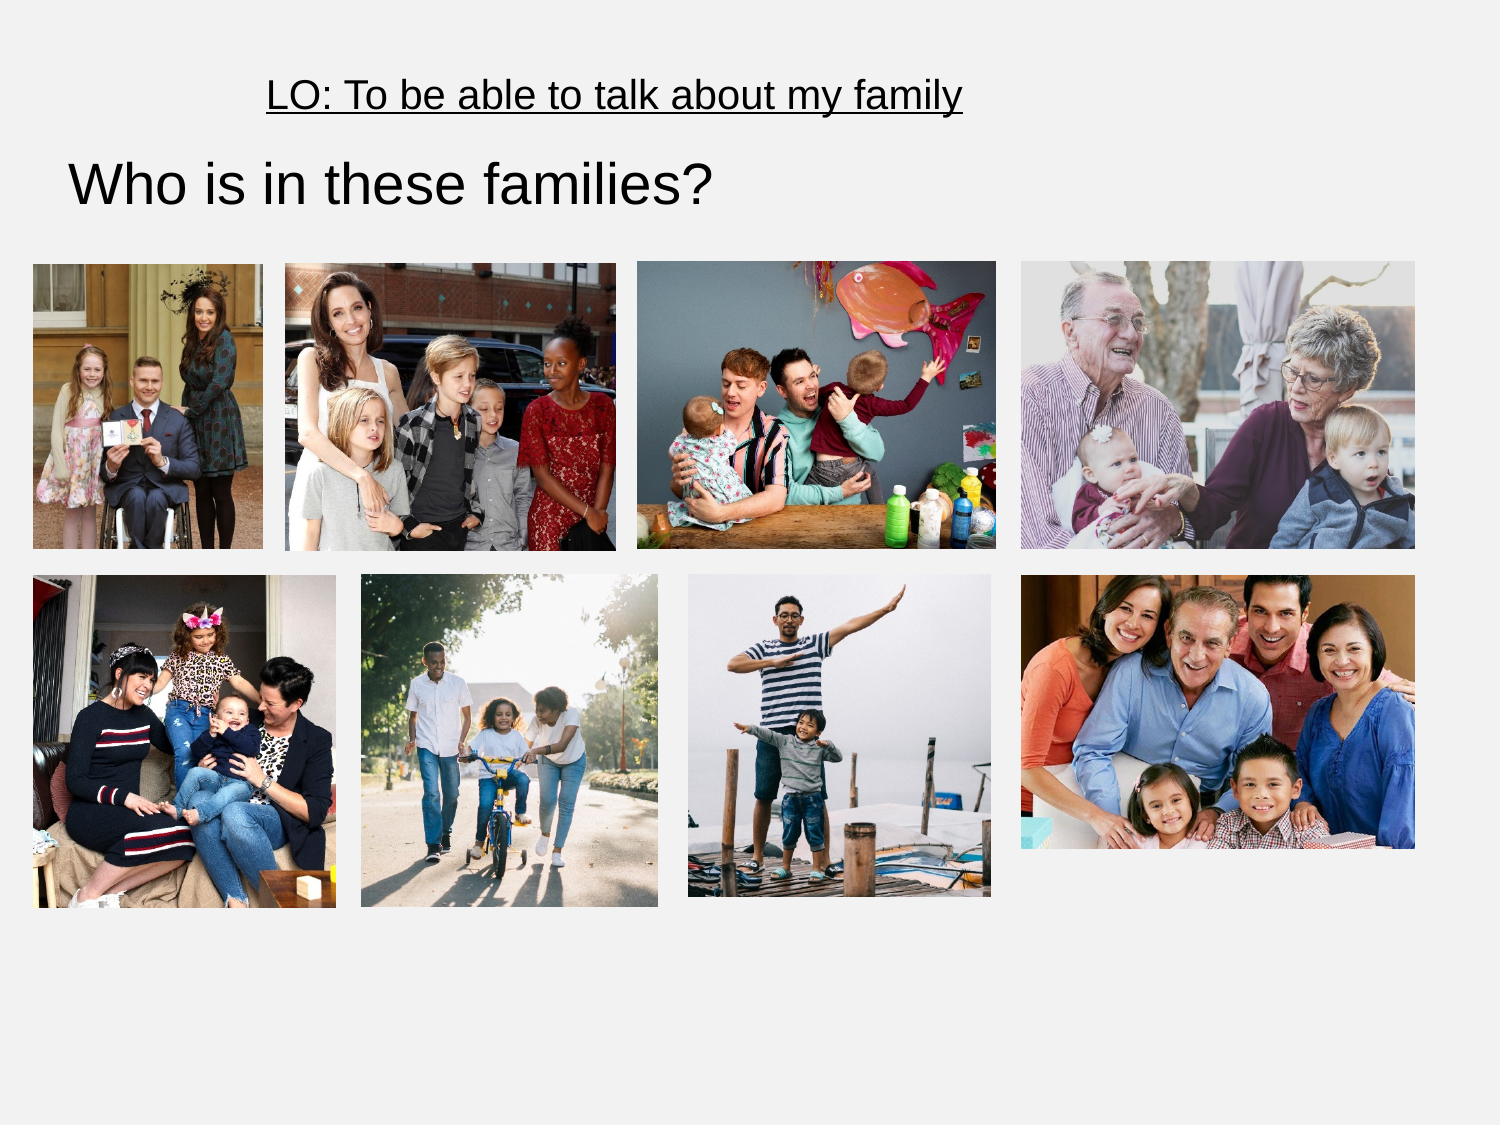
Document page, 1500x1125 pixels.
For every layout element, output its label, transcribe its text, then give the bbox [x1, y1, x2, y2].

picture [284, 262, 616, 551]
picture [637, 261, 996, 550]
picture [33, 575, 336, 908]
picture [1021, 575, 1415, 849]
picture [33, 264, 263, 550]
picture [1021, 261, 1415, 550]
text_box Who is in these families? [53, 139, 730, 224]
text_box LO: To be able to talk about my family [251, 60, 979, 126]
picture [360, 574, 659, 907]
picture [688, 574, 991, 897]
